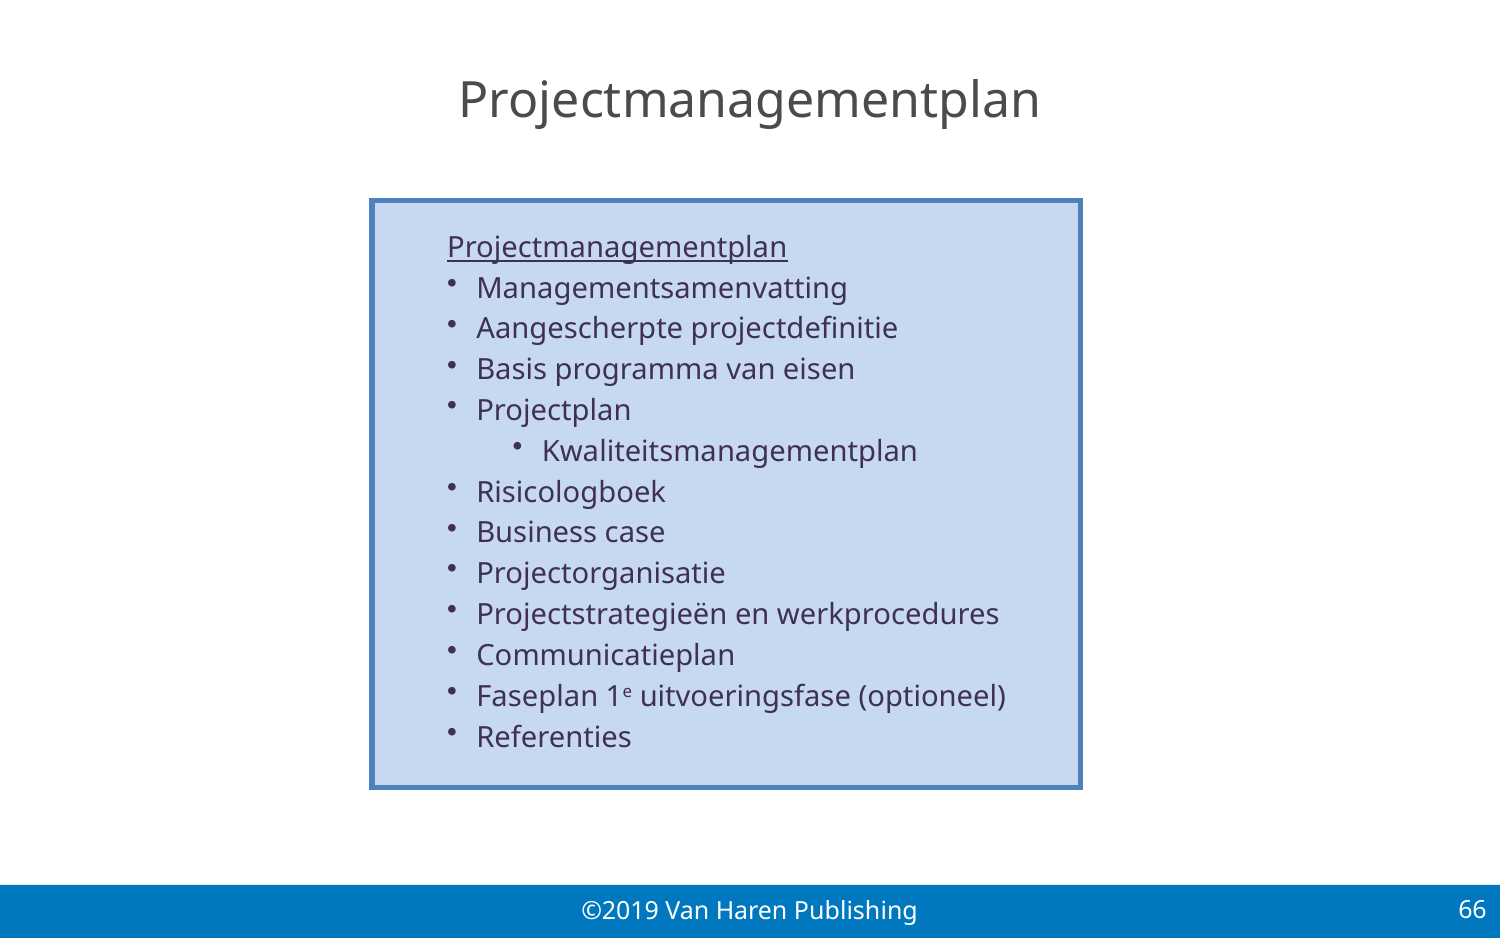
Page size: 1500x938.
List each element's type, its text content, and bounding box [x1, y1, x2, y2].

list Projectmanagementplan Managementsamenvatting Aangescherpte projectdefinitie Basis programma van eisen Projectplan Kwaliteitsmanagementplan Risicologboek Business case Projectorganisatie Projectstrategieën en werkprocedures Communicatieplan Faseplan 1e uitvoeringsfase (optioneel) Referenties [432, 220, 1068, 679]
title Projectmanagementplan [188, 45, 1312, 150]
text_box [371, 200, 1081, 788]
slide_number 66 [1188, 884, 1500, 938]
